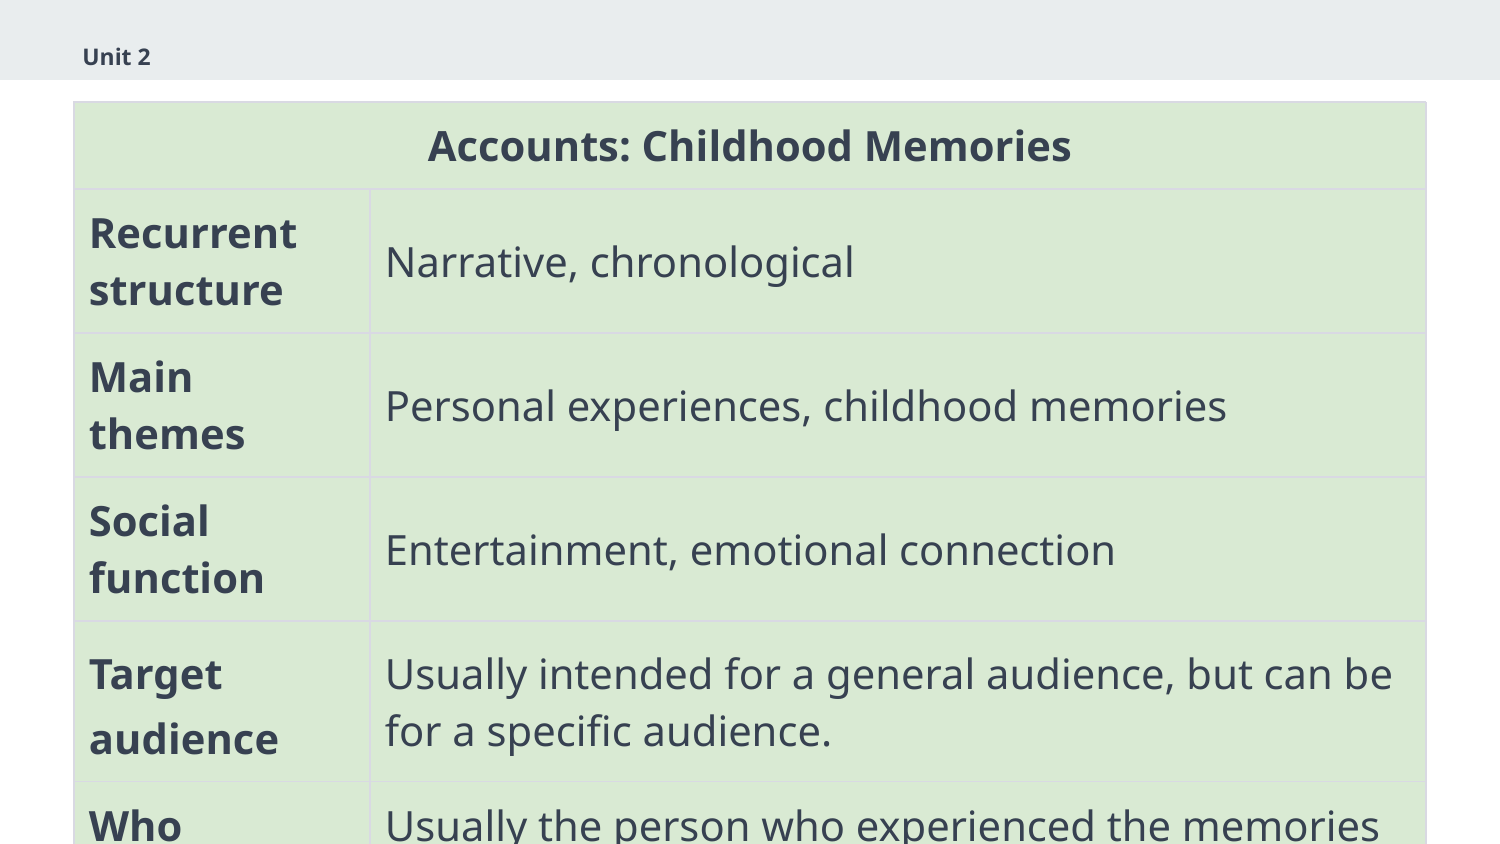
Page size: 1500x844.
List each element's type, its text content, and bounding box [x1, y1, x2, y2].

text_box Unit 2 [67, 35, 166, 78]
table_cell Social function [75, 478, 369, 620]
table_cell Recurrent structure [75, 190, 369, 332]
table_cell Target audience [75, 622, 369, 781]
table_cell Entertainment, emotional connection [371, 478, 1425, 620]
table_cell Narrative, chronological [371, 190, 1425, 332]
table_cell Usually the person who experienced the memories or a biographer/ghostwriter. [371, 782, 1425, 844]
table_cell Usually intended for a general audience, but can be for a specific audience. [371, 622, 1425, 781]
table_cell Who produces it? [75, 782, 369, 844]
table_cell Main themes [75, 334, 369, 476]
table_header Accounts: Childhood Memories [75, 103, 1425, 188]
table_cell Personal experiences, childhood memories [371, 334, 1425, 476]
